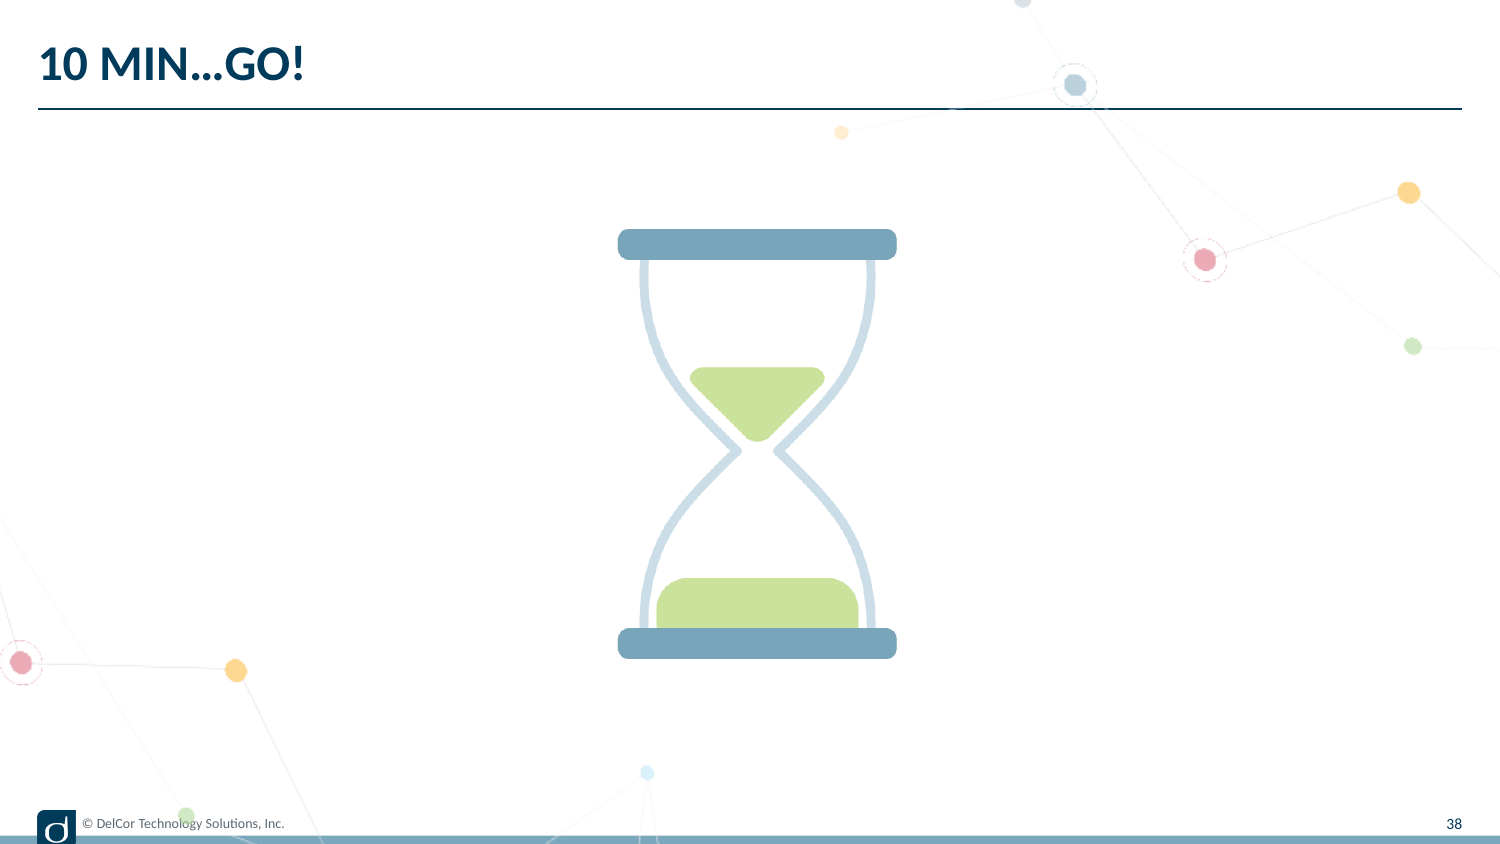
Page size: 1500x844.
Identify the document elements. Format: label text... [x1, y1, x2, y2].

title 10 Min…GO! [37, 37, 839, 109]
picture [62, 817, 67, 841]
picture [0, 0, 1500, 844]
picture [46, 824, 52, 841]
